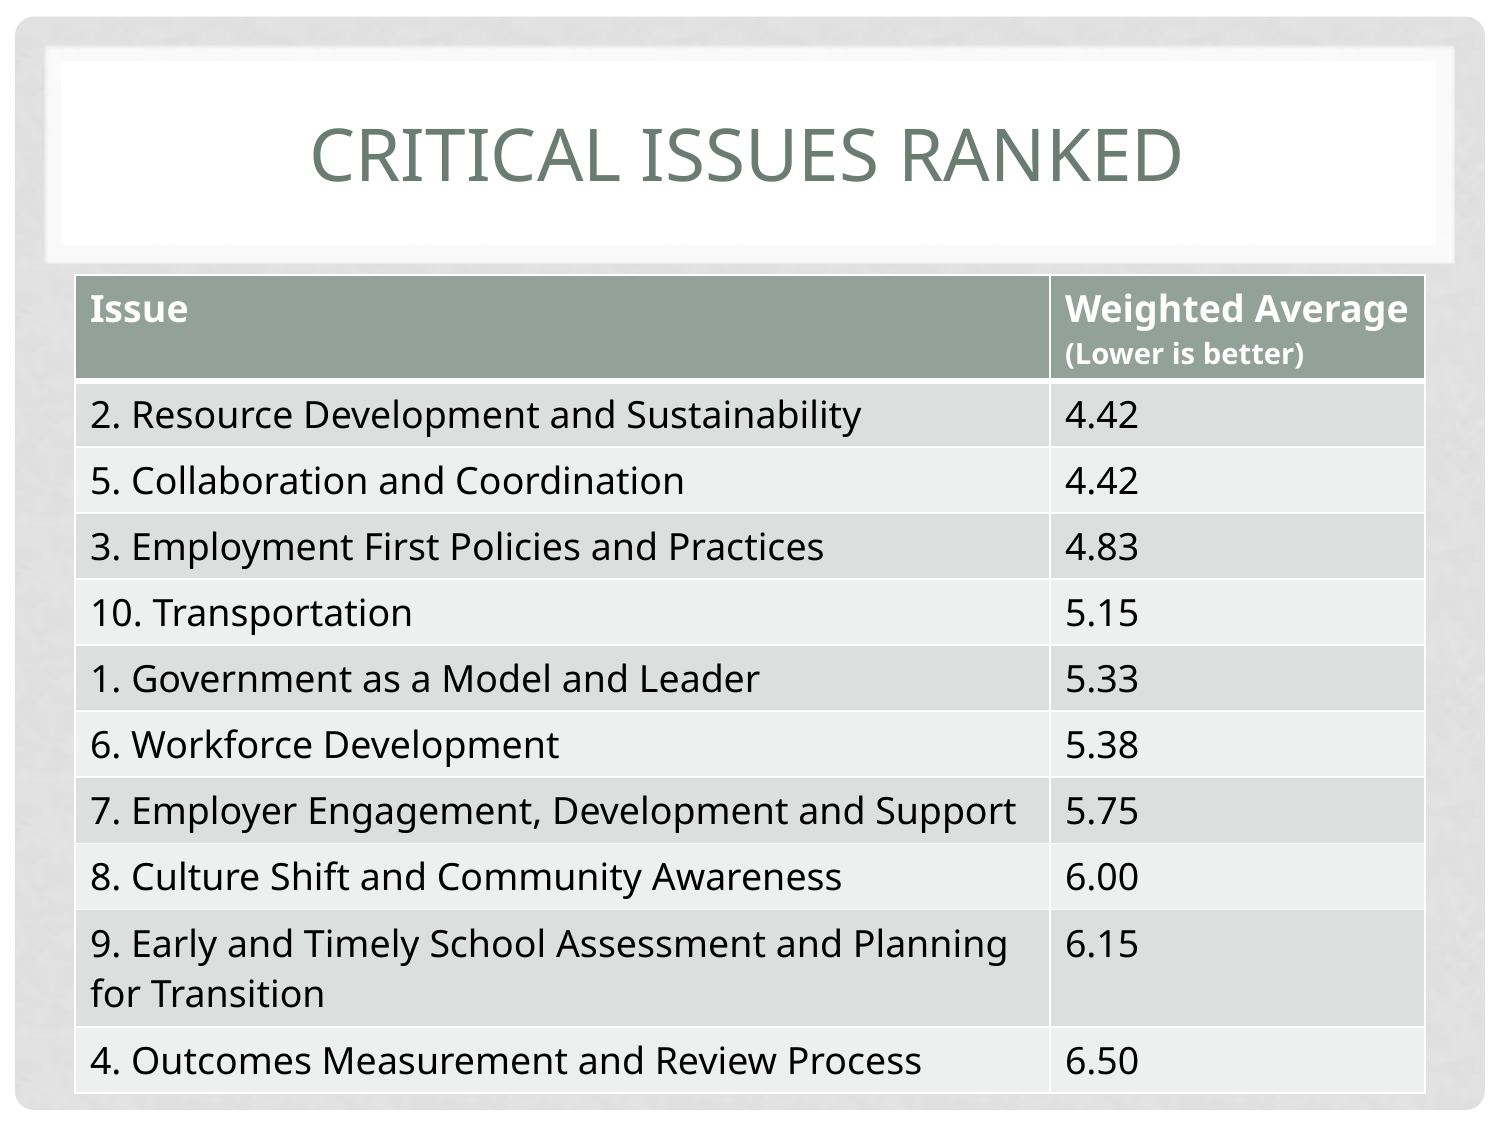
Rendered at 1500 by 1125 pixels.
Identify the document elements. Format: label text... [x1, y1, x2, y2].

title Critical Issues Ranked [69, 66, 1425, 238]
table_cell 6. Workforce Development [76, 712, 1049, 776]
table_cell 10. Transportation [76, 580, 1049, 644]
table_header Weighted Average (Lower is better) [1051, 276, 1424, 378]
table_cell 4.42 [1051, 384, 1424, 446]
table_cell 5.33 [1051, 646, 1424, 710]
slide_number [1074, 1042, 1425, 1103]
table_cell 5. Collaboration and Coordination [76, 448, 1049, 512]
table_cell 7. Employer Engagement, Development and Support [76, 778, 1049, 843]
table_header Issue [76, 276, 1049, 378]
table_cell 6.00 [1051, 844, 1424, 909]
table_cell 9. Early and Timely School Assessment and Planning for Transition [76, 910, 1049, 1026]
table_cell 6.15 [1051, 910, 1424, 1026]
table_cell 1. Government as a Model and Leader [76, 646, 1049, 710]
table_cell 5.38 [1051, 712, 1424, 776]
table_cell 6.50 [1051, 1028, 1424, 1092]
table_cell 5.75 [1051, 778, 1424, 843]
table_cell 8. Culture Shift and Community Awareness [76, 844, 1049, 909]
table_cell 2. Resource Development and Sustainability [76, 384, 1049, 446]
table_cell 3. Employment First Policies and Practices [76, 514, 1049, 578]
table_cell 4. Outcomes Measurement and Review Process [76, 1028, 1049, 1092]
table_cell 5.15 [1051, 580, 1424, 644]
table_cell 4.83 [1051, 514, 1424, 578]
table_cell 4.42 [1051, 448, 1424, 512]
slide_number [75, 1042, 425, 1103]
